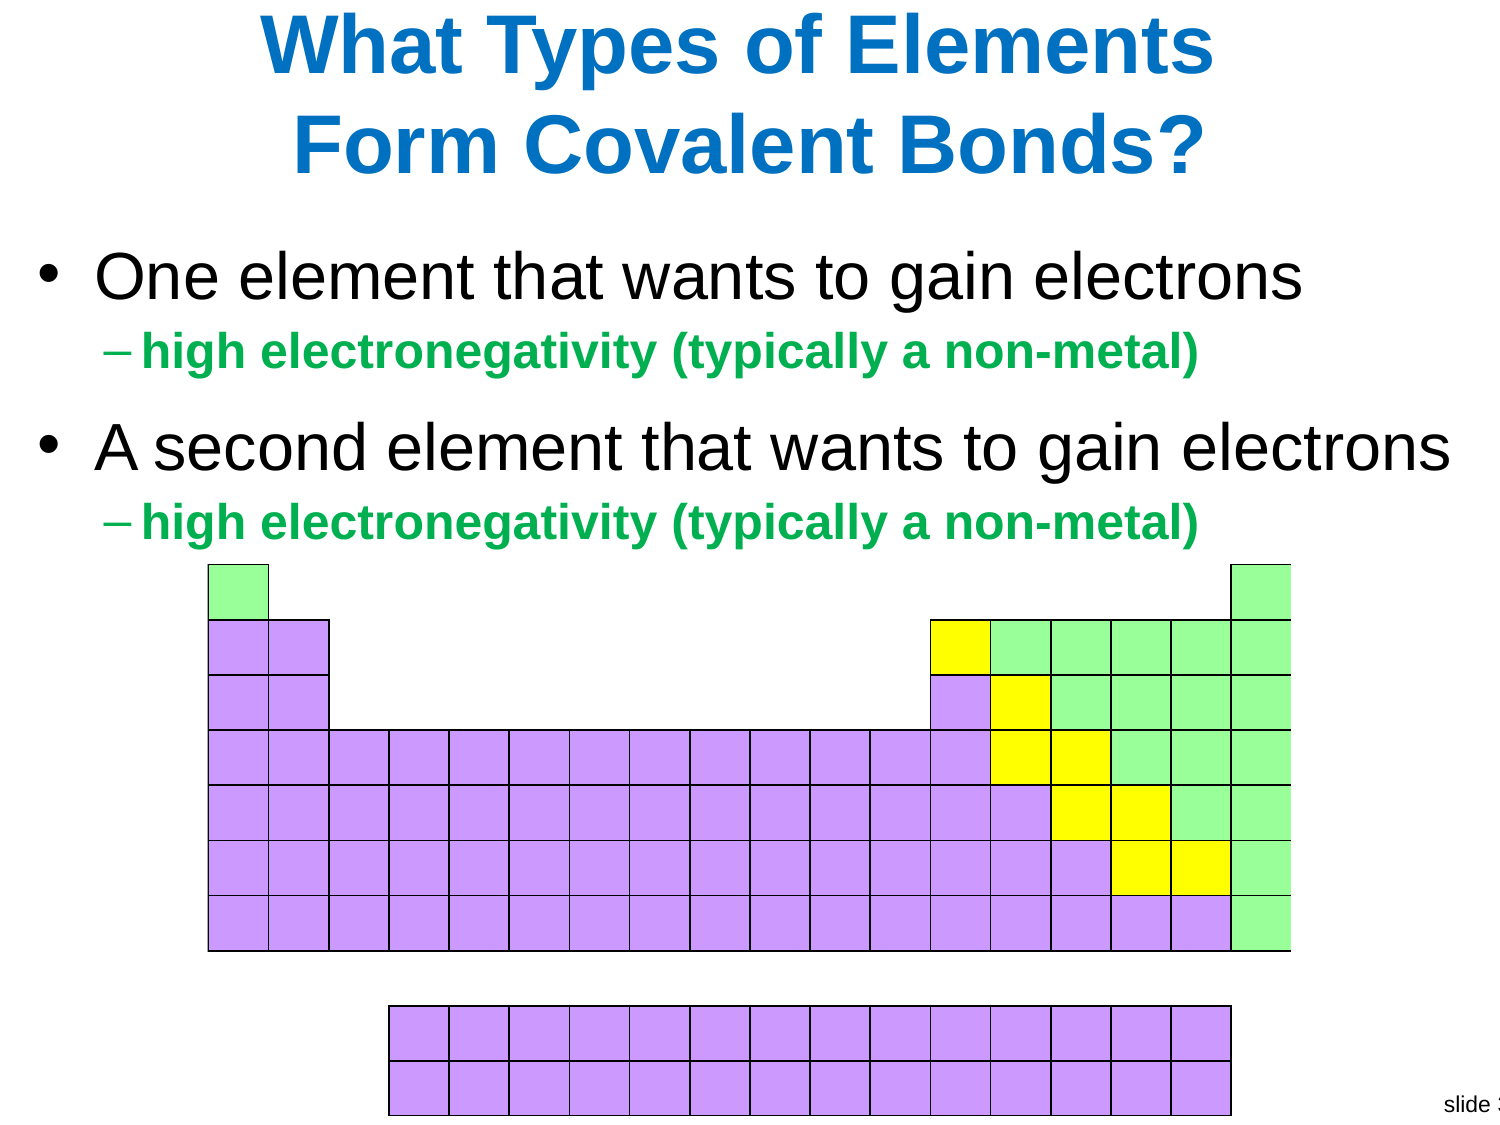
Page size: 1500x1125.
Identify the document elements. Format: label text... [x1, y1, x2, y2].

list One element that wants to gain electrons high electronegativity (typically a non-metal) A second element that wants to gain electrons high electronegativity (typically a non-metal) [22, 224, 1478, 1025]
picture [207, 563, 1293, 1118]
title What Types of Elements Form Covalent Bonds? [30, 0, 1470, 182]
